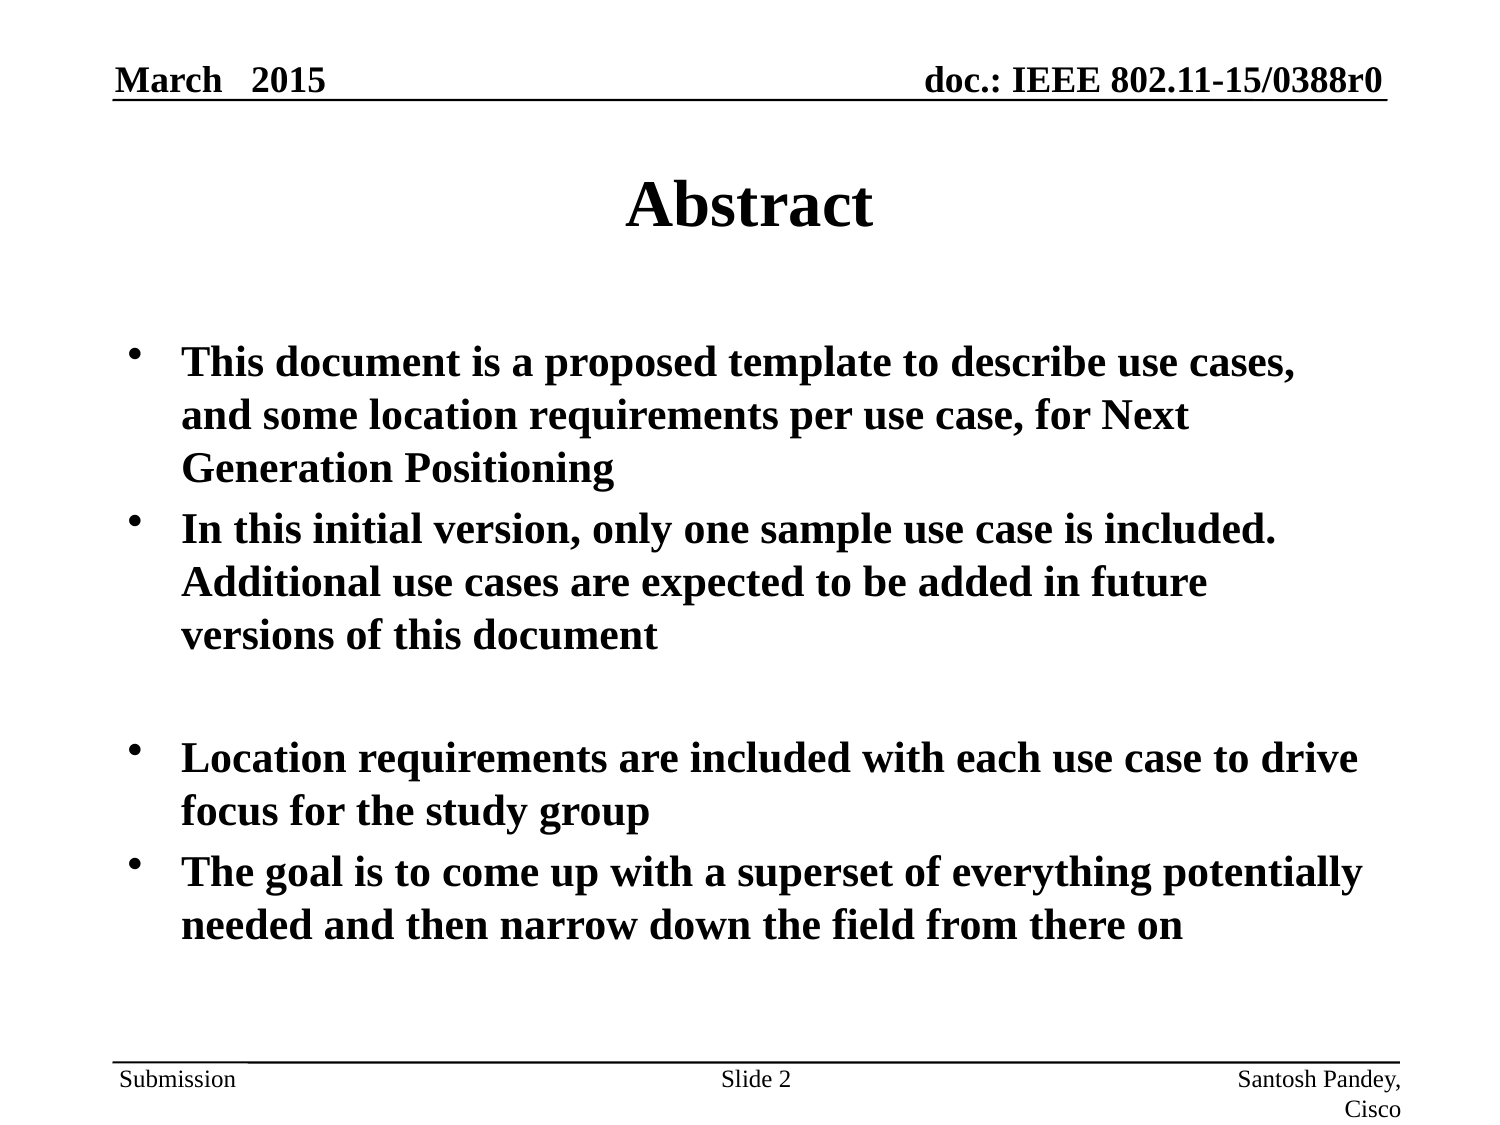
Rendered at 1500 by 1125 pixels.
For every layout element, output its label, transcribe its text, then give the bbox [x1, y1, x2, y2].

title Abstract [112, 112, 1388, 288]
list This document is a proposed template to describe use cases, and some location requirements per use case, for Next Generation Positioning In this initial version, only one sample use case is included. Additional use cases are expected to be added in future versions of this document Location requirements are included with each use case to drive focus for the study group The goal is to come up with a superset of everything potentially needed and then narrow down the field from there on [112, 324, 1388, 1000]
footer Santosh Pandey, Cisco [1223, 1062, 1402, 1093]
slide_number Slide 2 [712, 1062, 800, 1093]
